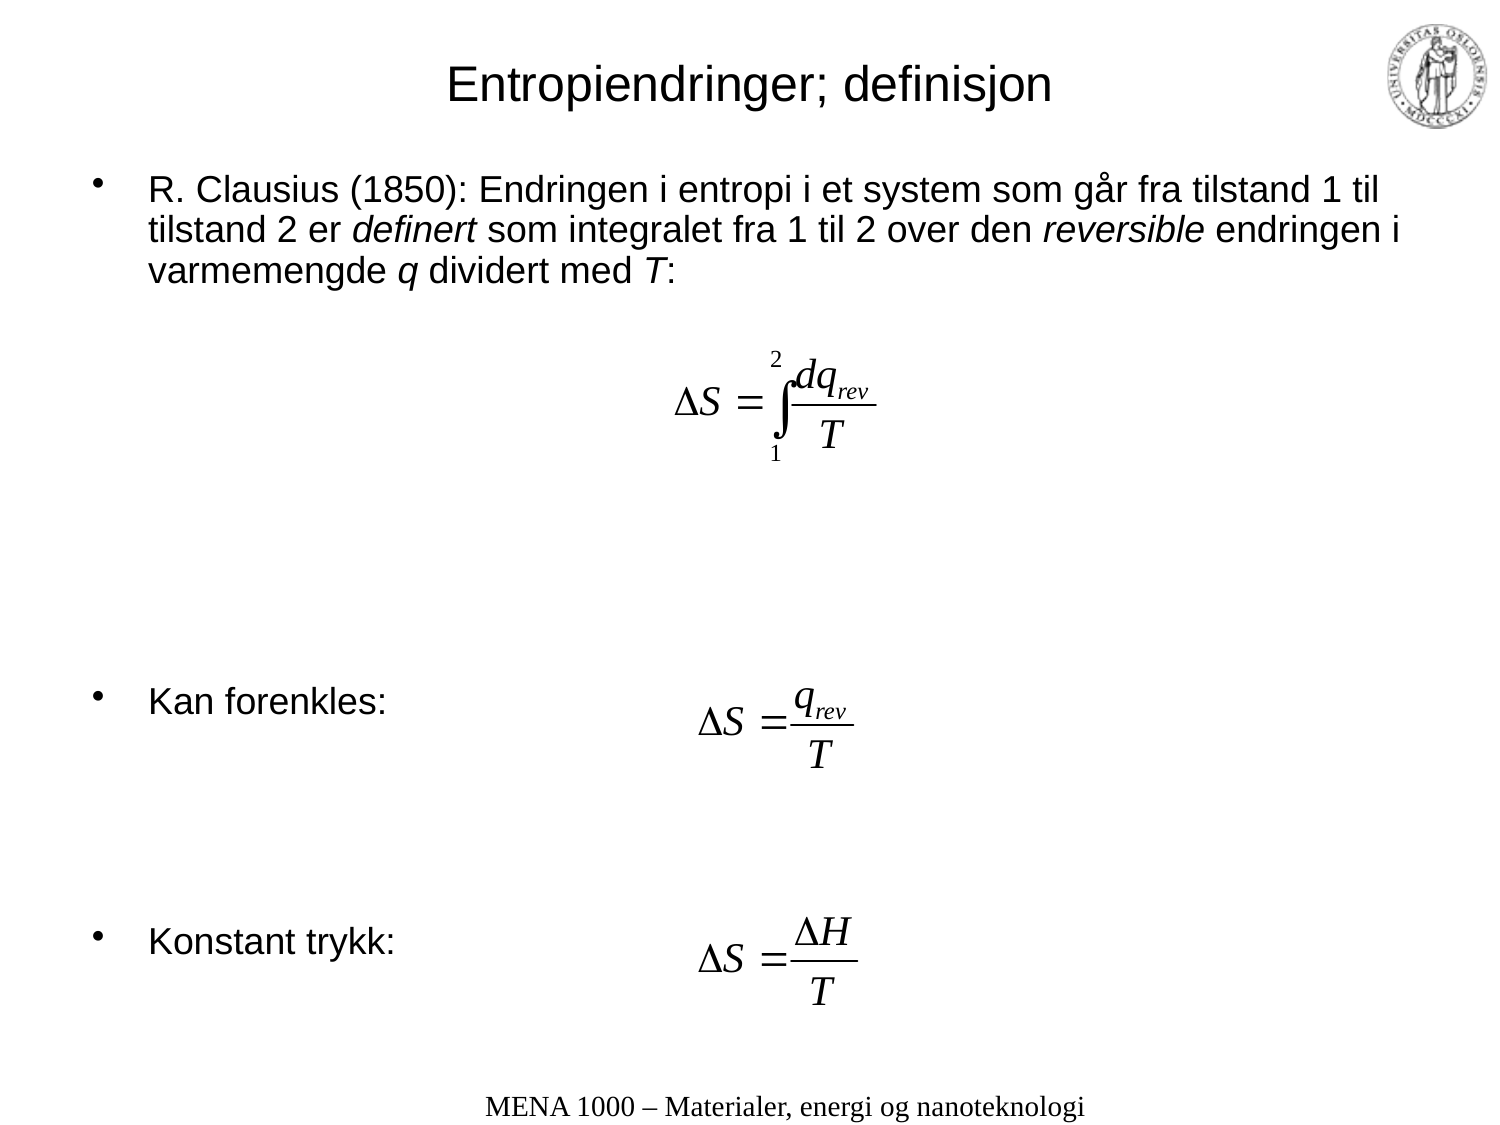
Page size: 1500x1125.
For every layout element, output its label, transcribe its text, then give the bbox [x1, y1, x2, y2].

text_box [666, 337, 897, 469]
picture [1388, 24, 1500, 129]
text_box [690, 904, 868, 1015]
footer MENA 1000 – Materialer, energi og nanoteknologi [466, 1083, 1105, 1125]
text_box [690, 668, 864, 779]
list R. Clausius (1850): Endringen i entropi i et system som går fra tilstand 1 til tilstand 2 er definert som integralet fra 1 til 2 over den reversible endringen i varmemengde q dividert med T: Kan forenkles: Konstant trykk: [76, 162, 1471, 1083]
title Entropiendringer; definisjon [112, 0, 1388, 162]
